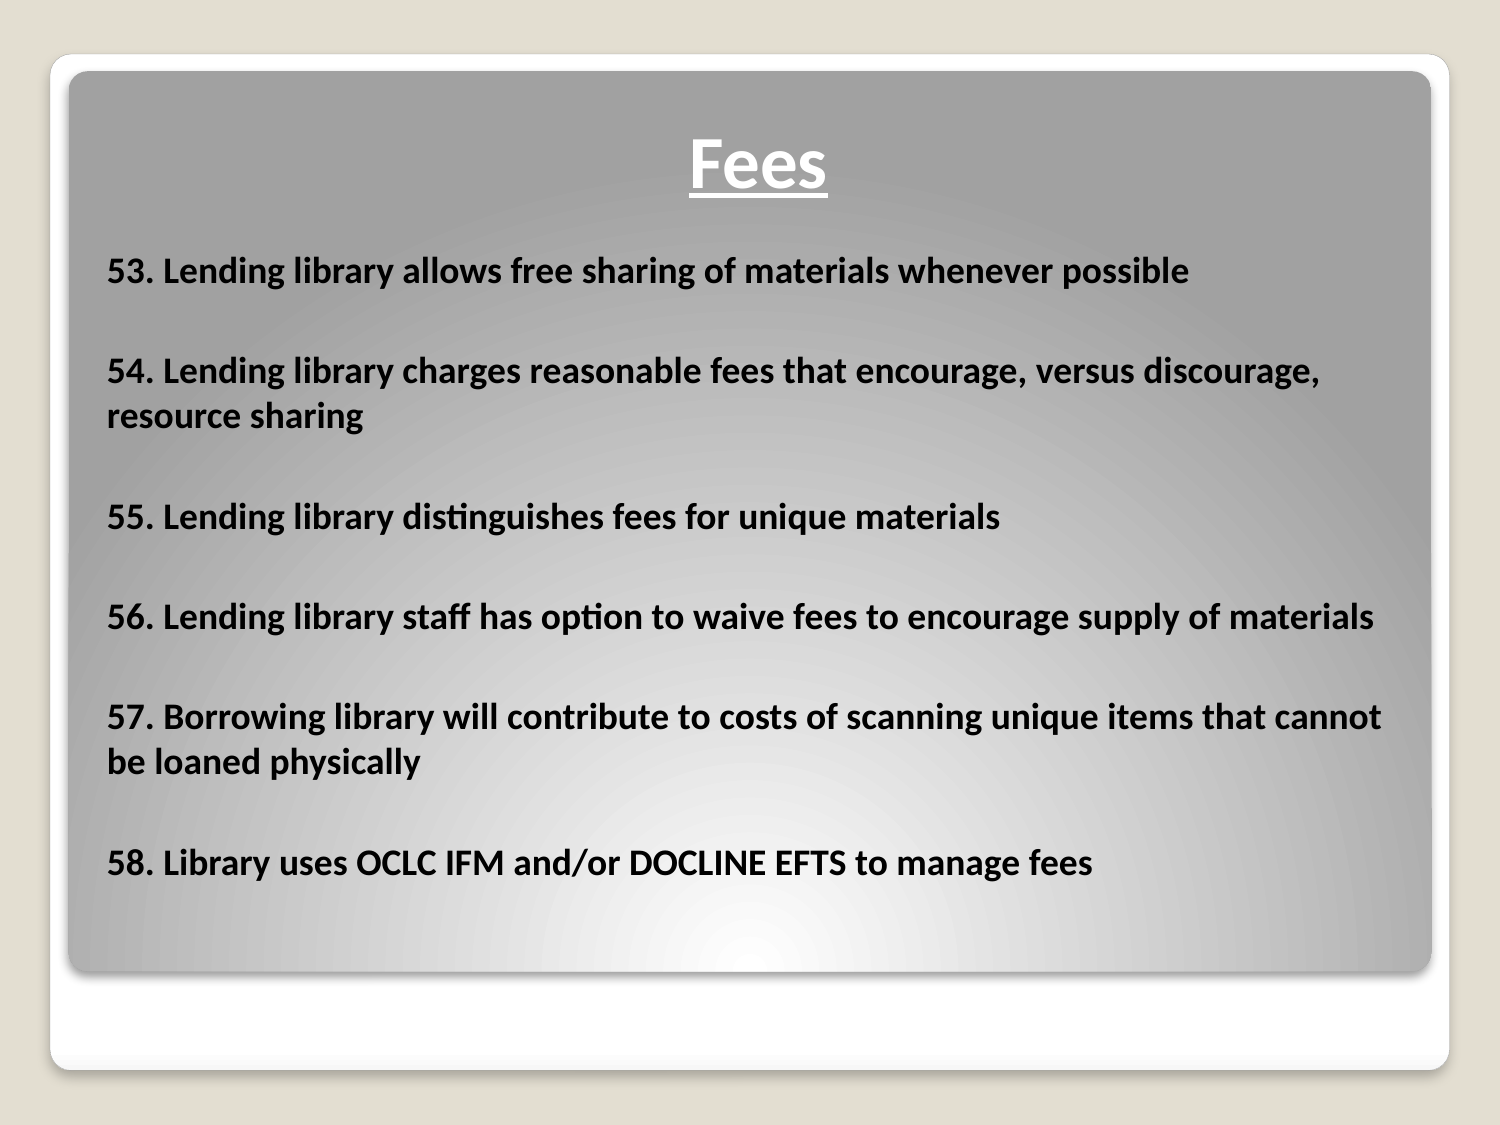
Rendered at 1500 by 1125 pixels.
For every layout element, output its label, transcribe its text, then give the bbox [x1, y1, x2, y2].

list 53. Lending library allows free sharing of materials whenever possible 54. Lending library charges reasonable fees that encourage, versus discourage, resource sharing 55. Lending library distinguishes fees for unique materials 56. Lending library staff has option to waive fees to encourage supply of materials 57. Borrowing library will contribute to costs of scanning unique items that cannot be loaned physically 58. Library uses OCLC IFM and/or DOCLINE EFTS to manage fees [76, 231, 1425, 1125]
title Fees [111, 25, 1425, 212]
